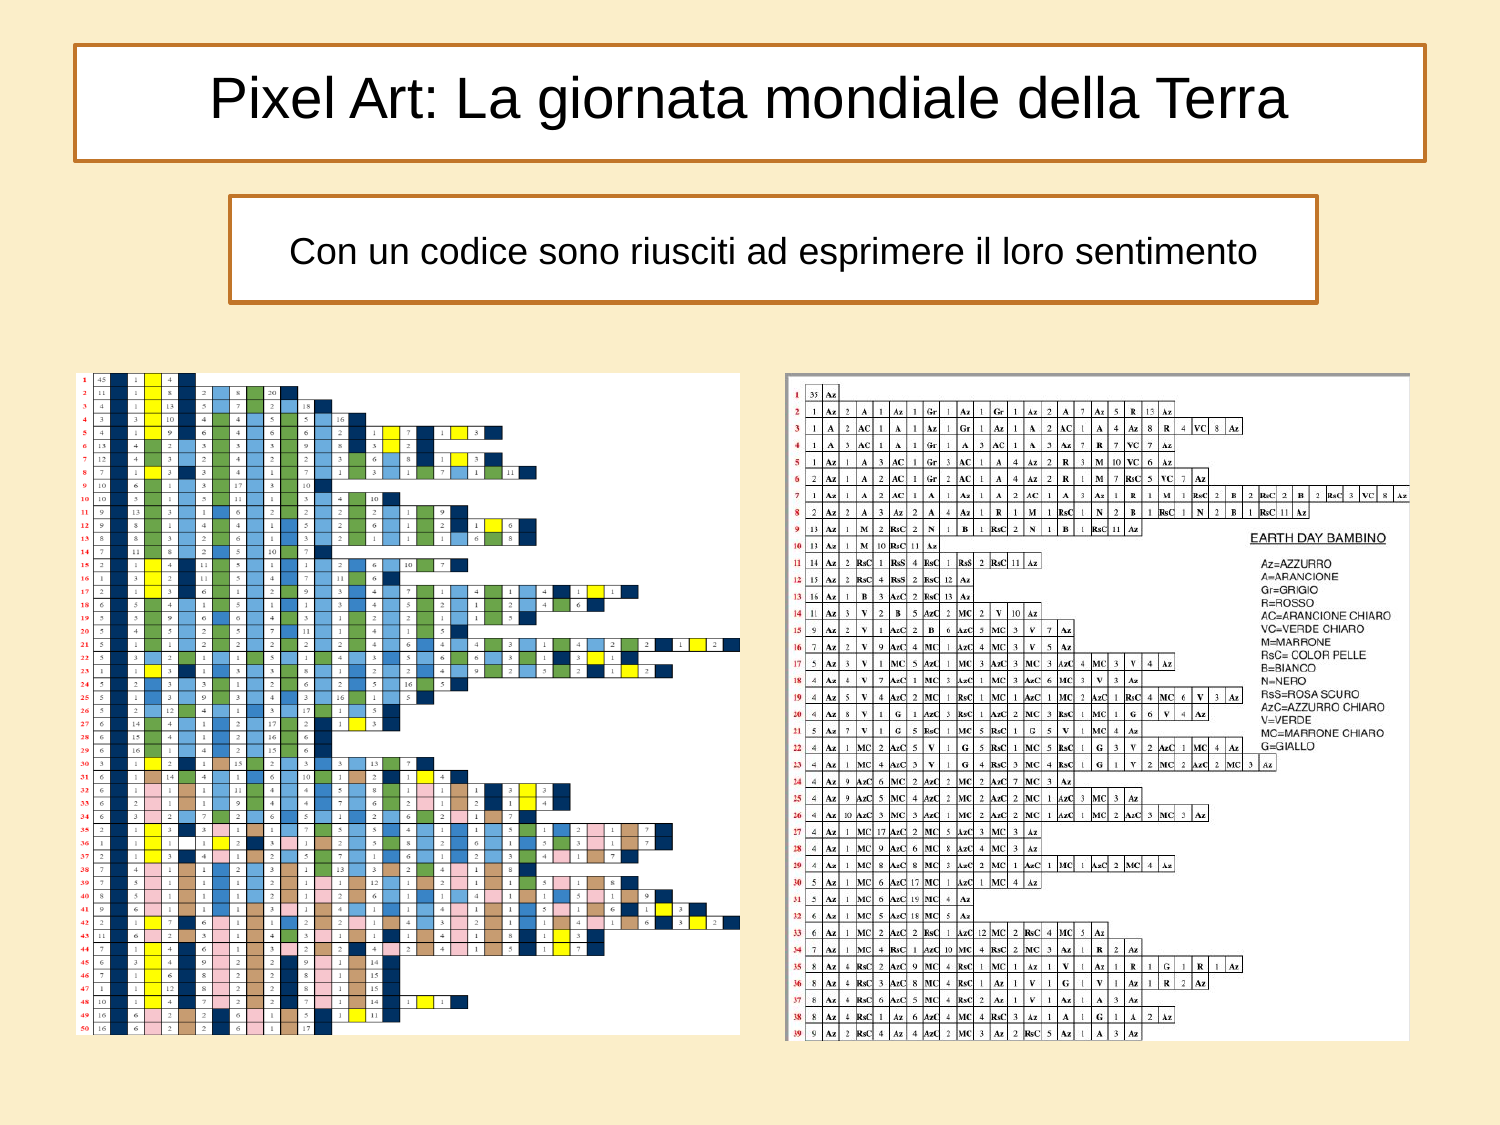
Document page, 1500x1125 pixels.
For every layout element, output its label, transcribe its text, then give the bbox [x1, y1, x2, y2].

picture [785, 373, 1410, 1041]
title Pixel Art: La giornata mondiale della Terra [73, 43, 1427, 163]
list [76, 373, 740, 1036]
text_box Con un codice sono riusciti ad esprimere il loro sentimento [228, 194, 1319, 305]
